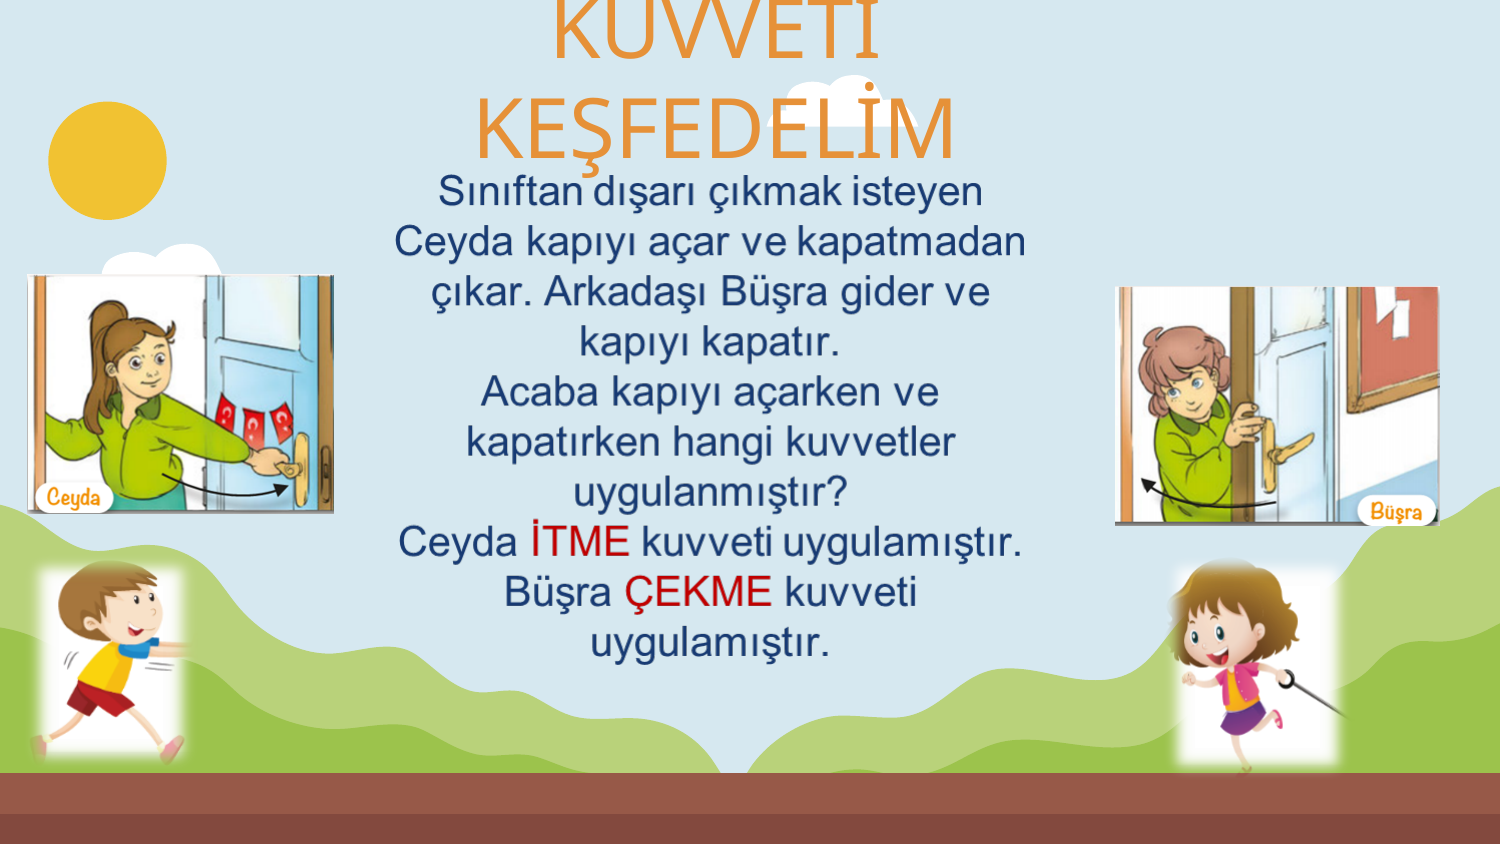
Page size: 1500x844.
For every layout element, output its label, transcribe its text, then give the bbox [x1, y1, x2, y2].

picture [1114, 286, 1440, 526]
text_box [48, 101, 167, 220]
title KUVVETİ KEŞFEDELİM [294, 2, 1138, 149]
picture [1160, 551, 1355, 783]
picture [27, 274, 335, 514]
picture [20, 551, 201, 774]
picture [368, 152, 1064, 692]
